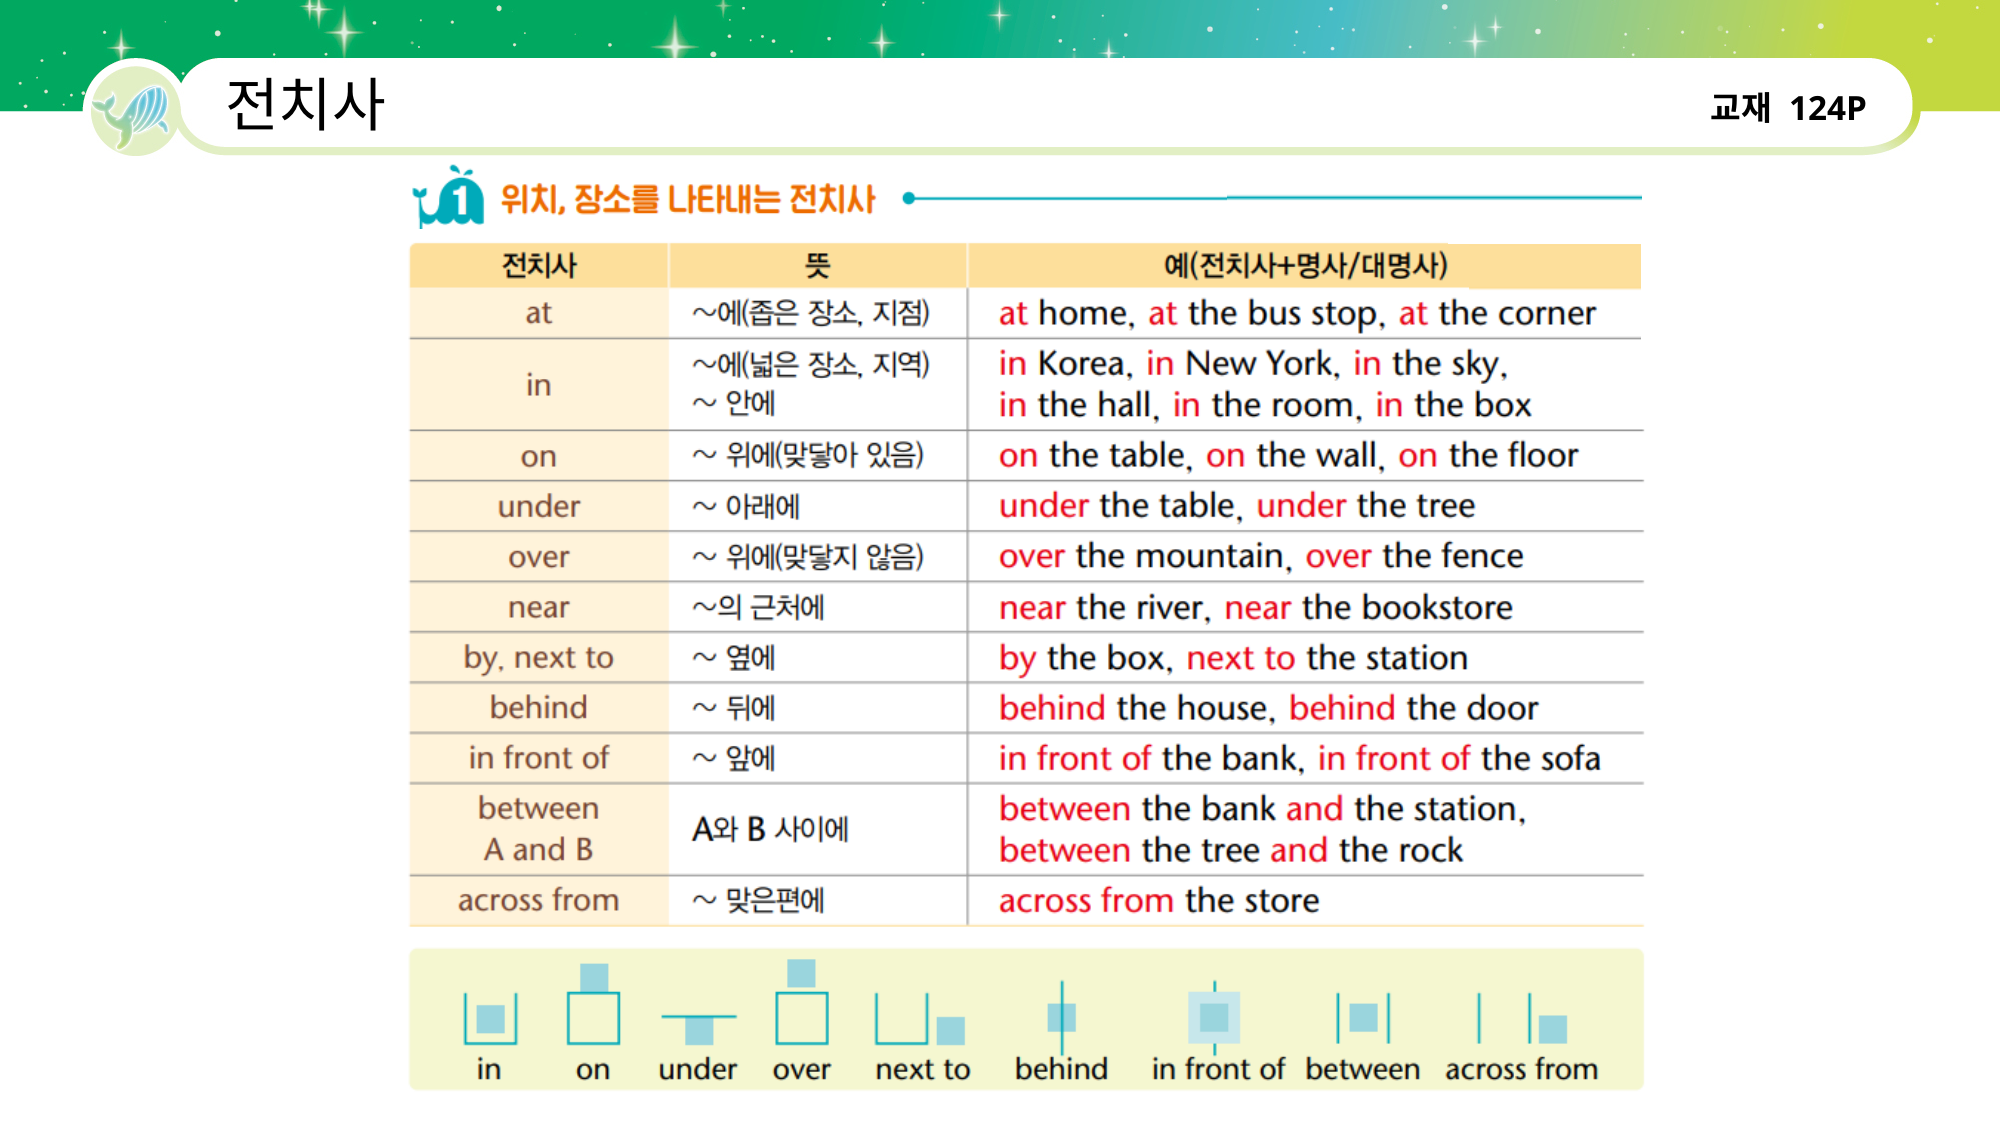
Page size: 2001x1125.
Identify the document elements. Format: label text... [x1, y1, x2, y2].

picture [0, 0, 2000, 1125]
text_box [397, 161, 1728, 1106]
title 전치사 [210, 54, 1915, 162]
text_box 교재 124P [1696, 80, 1893, 135]
